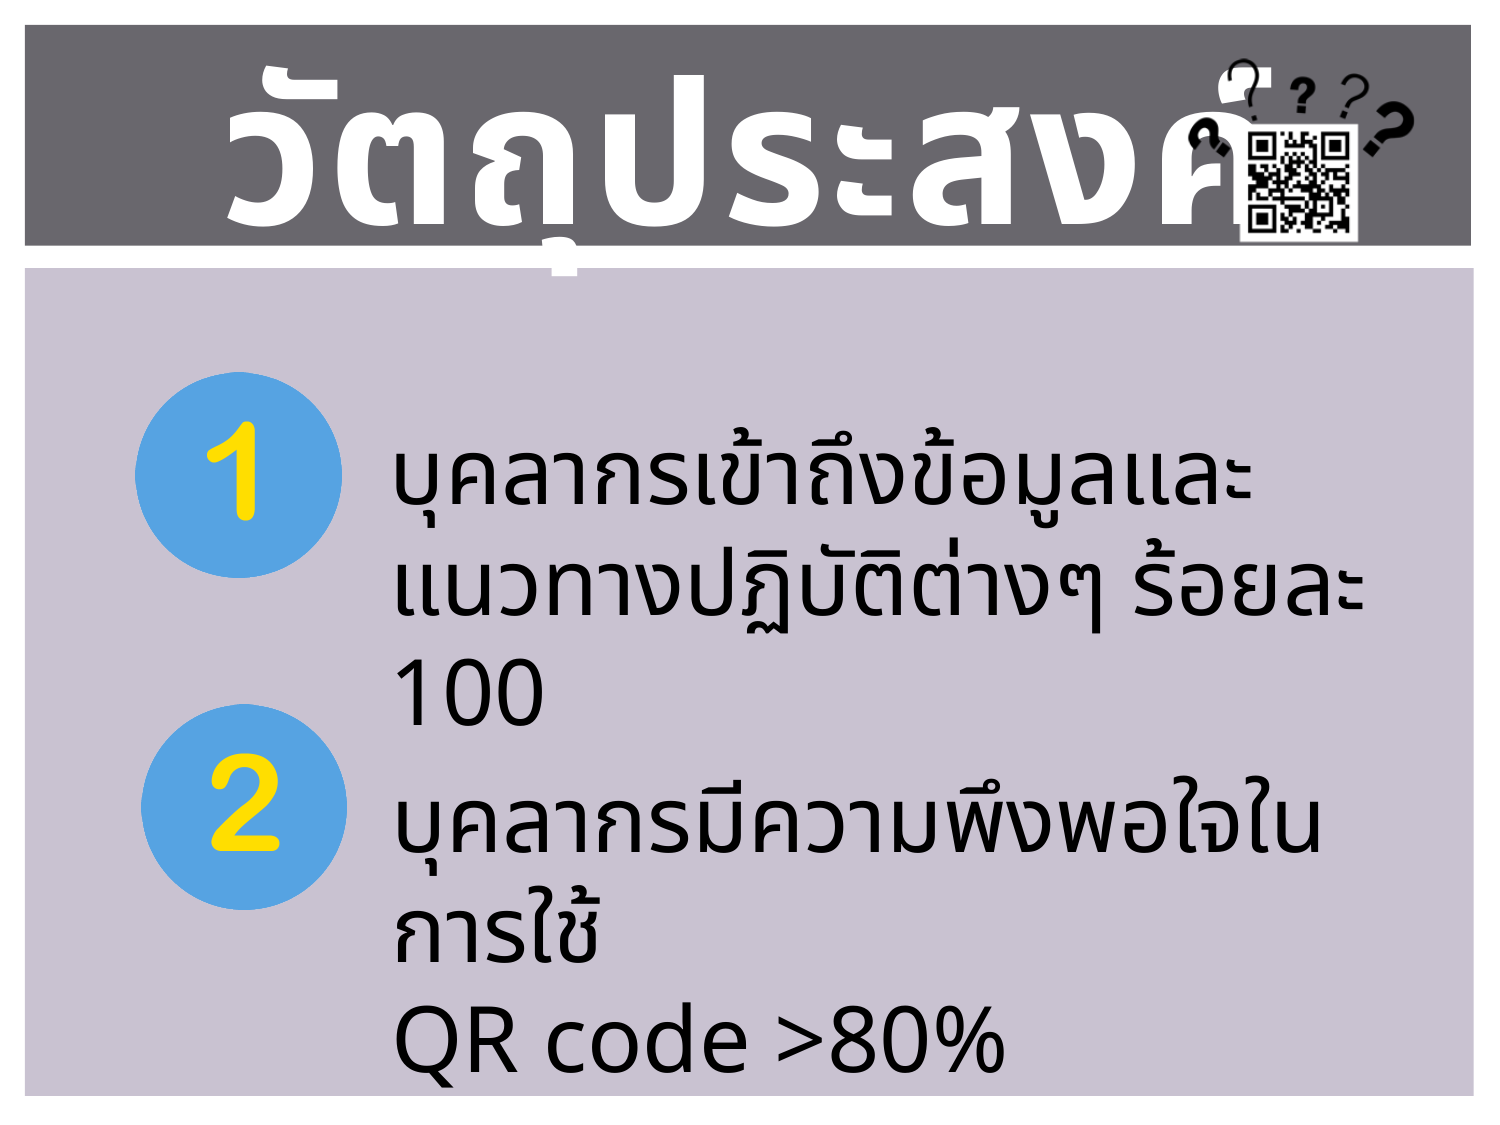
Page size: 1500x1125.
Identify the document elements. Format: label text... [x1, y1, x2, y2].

picture [135, 372, 342, 579]
picture [1163, 30, 1432, 264]
title วัตถุประสงค์ [62, 58, 1158, 232]
picture [141, 703, 348, 910]
text_box บุคลากรมีความพึงพอใจในการใช้ QR code >80% [376, 753, 1376, 1098]
text_box บุคลากรเข้าถึงข้อมูลและแนวทางปฏิบัติต่างๆ ร้อยละ 100 [375, 405, 1412, 751]
